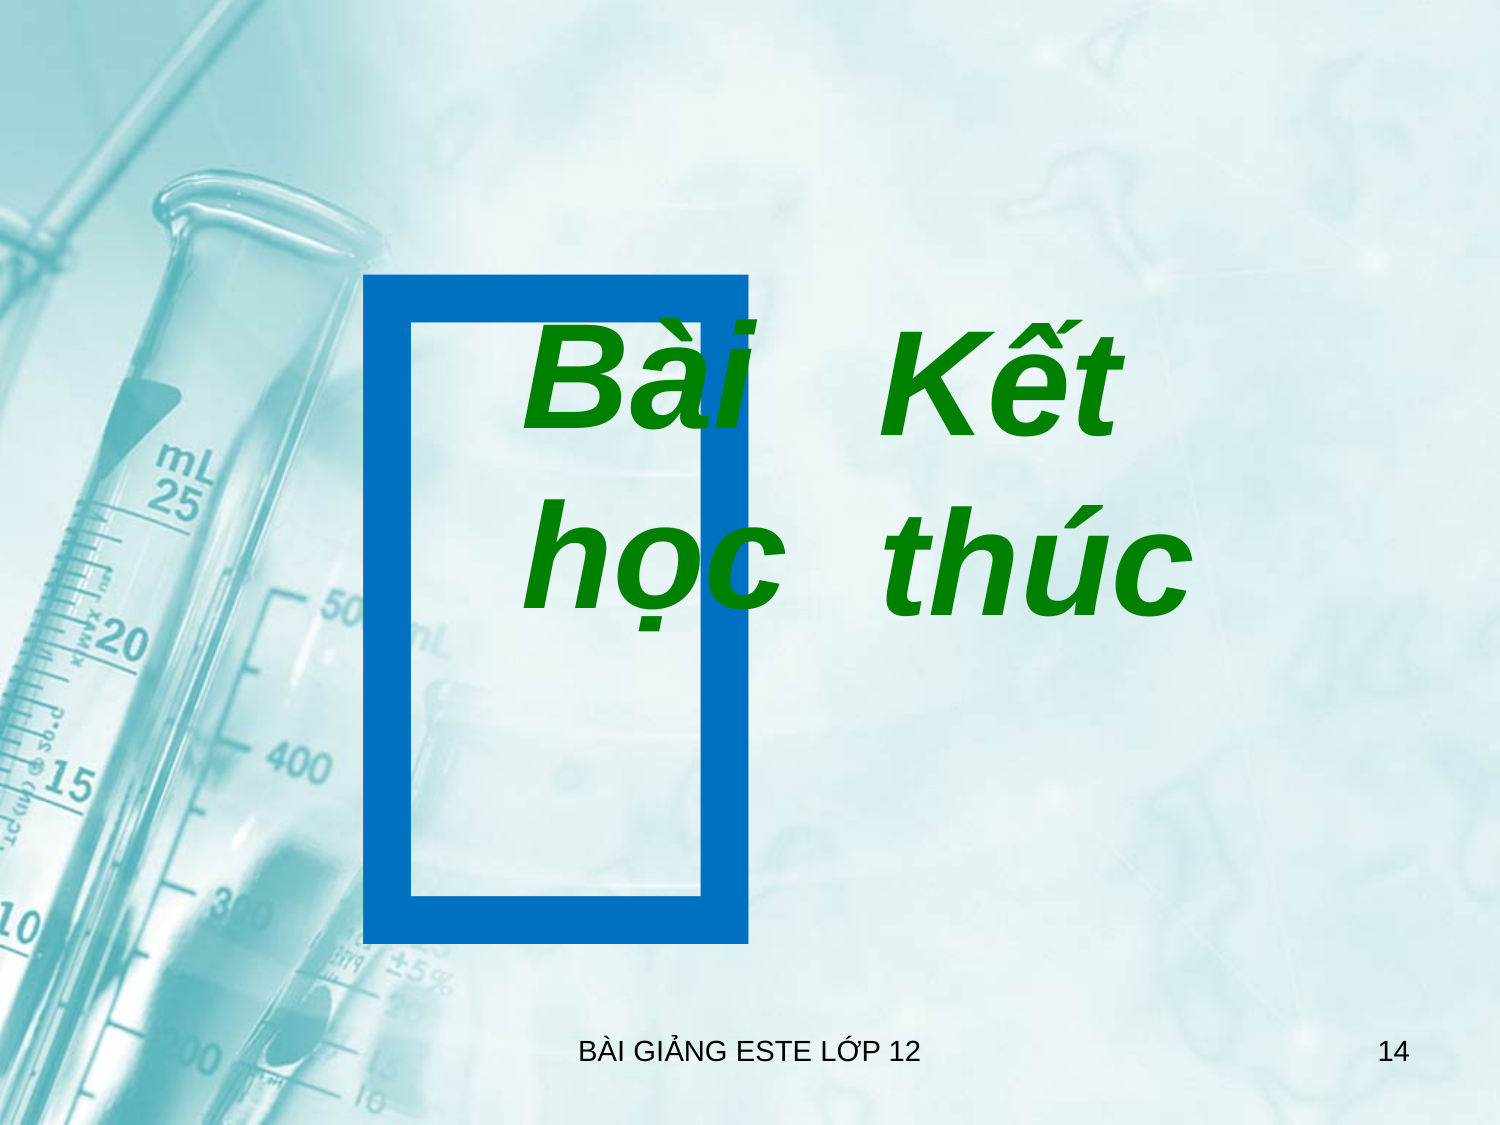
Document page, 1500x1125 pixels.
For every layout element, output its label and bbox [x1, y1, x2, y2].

text_box [0, 0, 1500, 1125]
